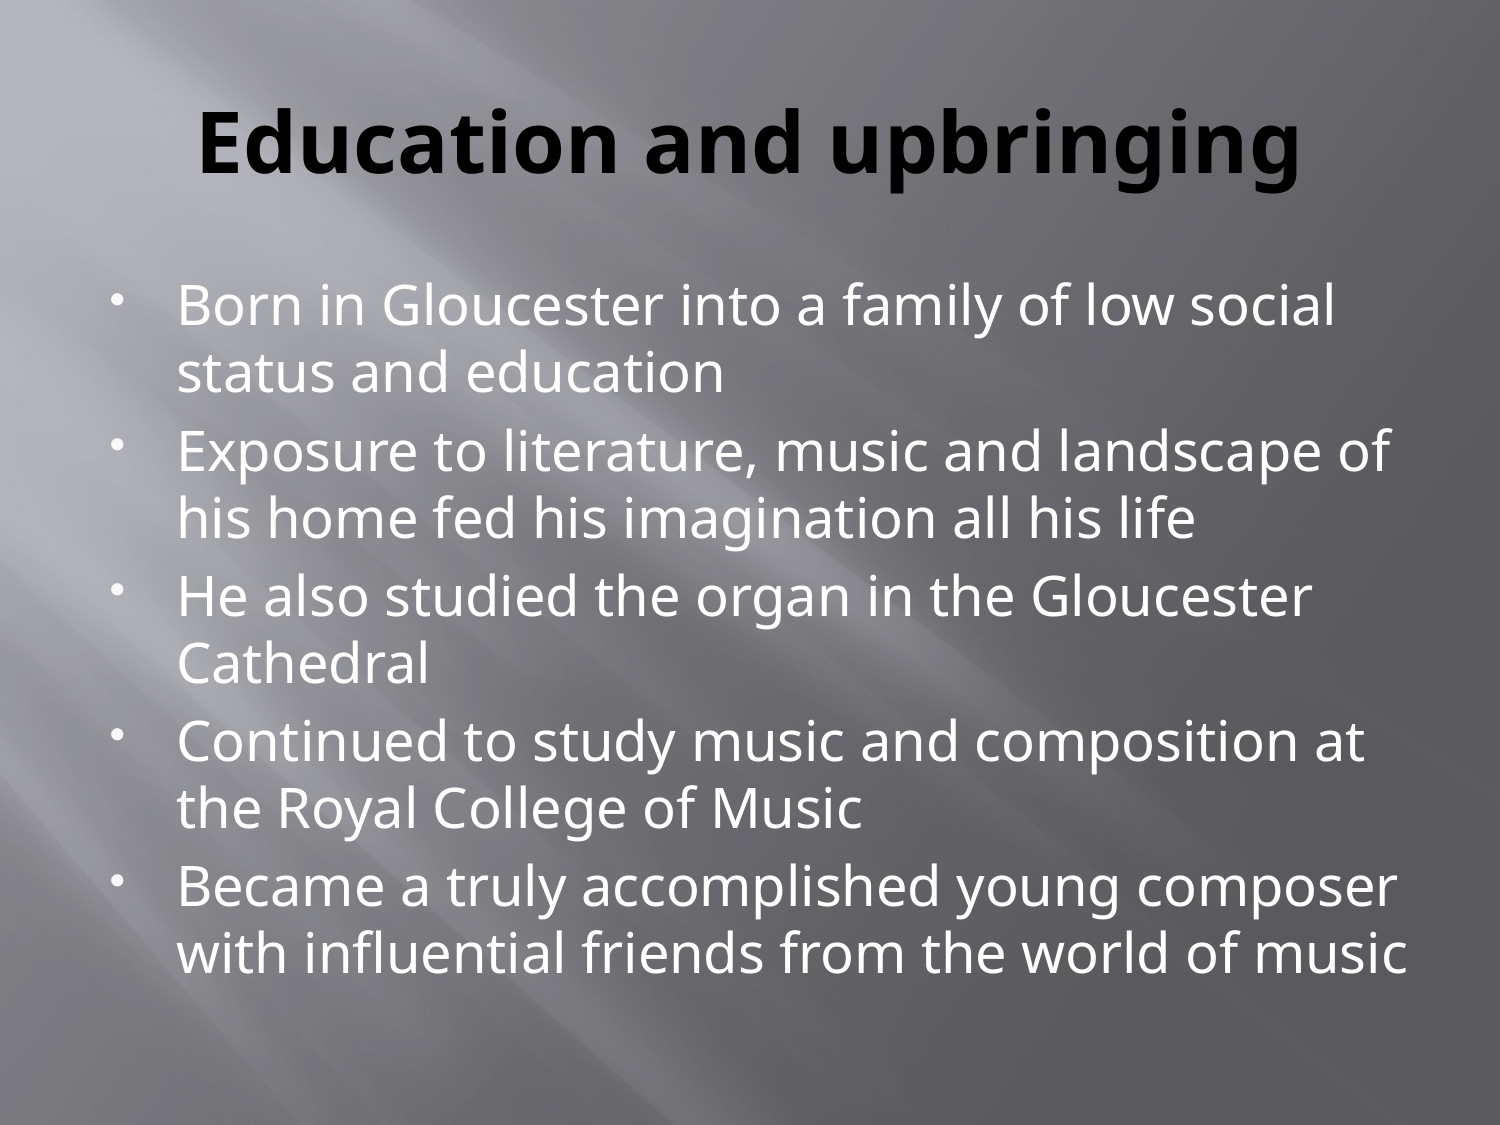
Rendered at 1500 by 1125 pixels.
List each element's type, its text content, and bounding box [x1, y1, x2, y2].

title Education and upbringing [75, 45, 1425, 233]
list Born in Gloucester into a family of low social status and education Exposure to literature, music and landscape of his home fed his imagination all his life He also studied the organ in the Gloucester Cathedral Continued to study music and composition at the Royal College of Music Became a truly accomplished young composer with influential friends from the world of music [75, 262, 1425, 1035]
